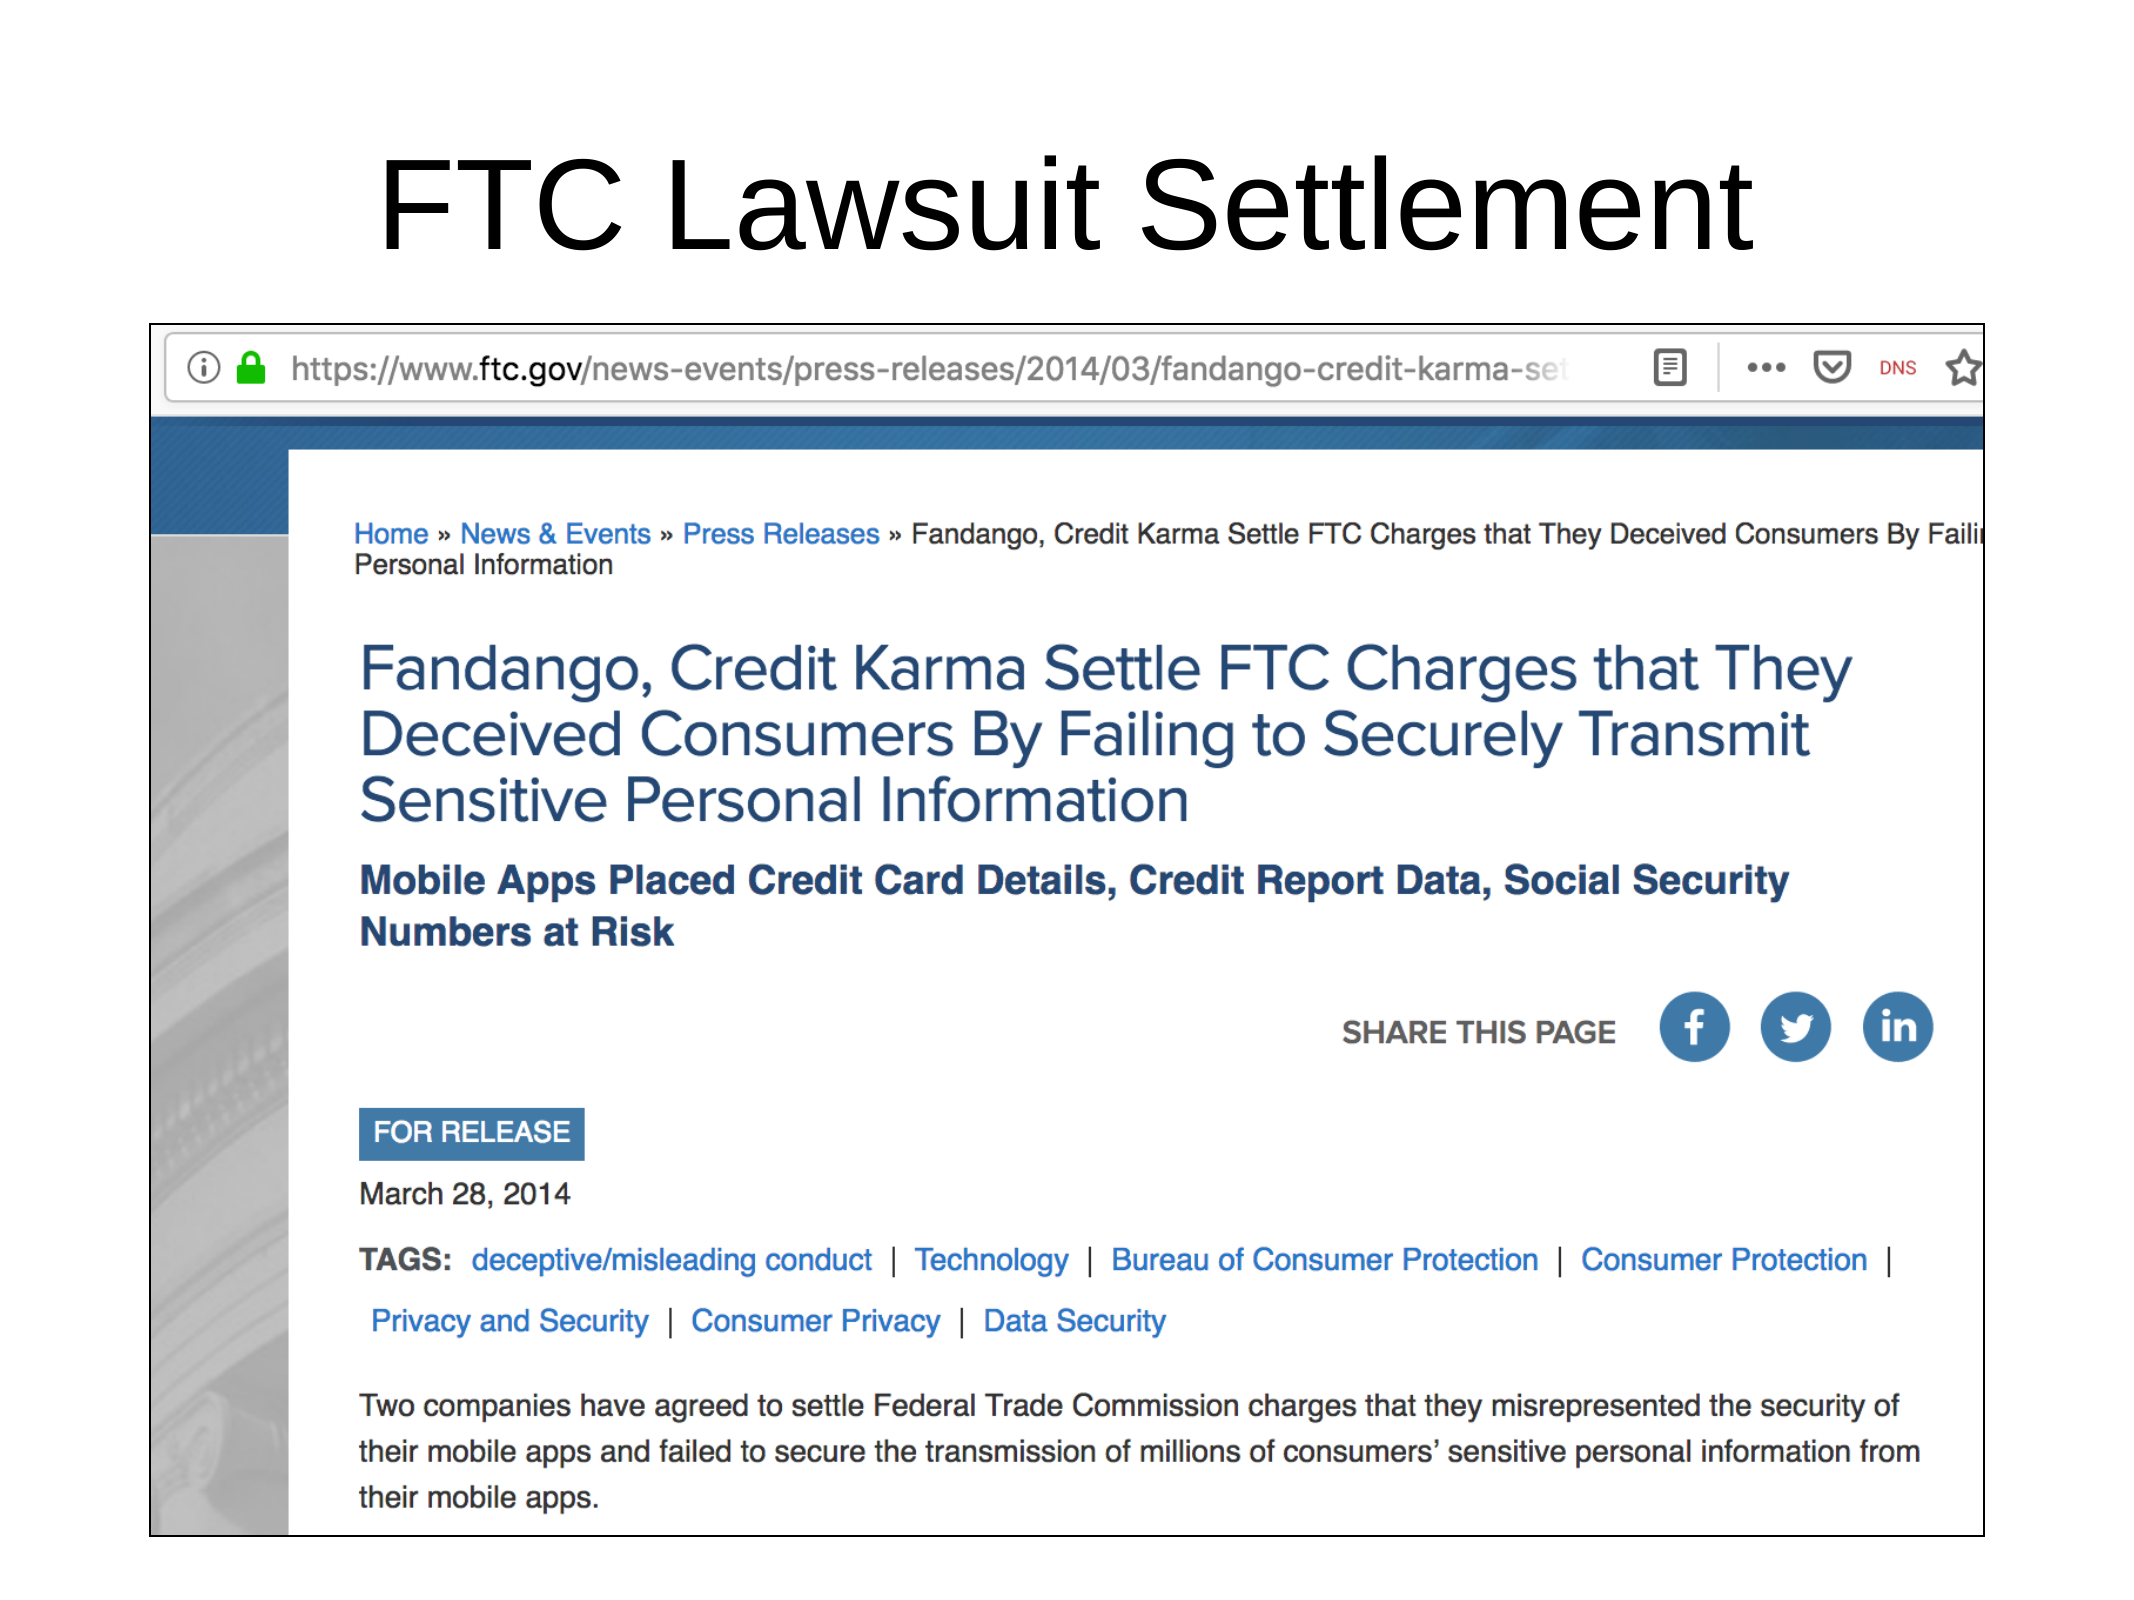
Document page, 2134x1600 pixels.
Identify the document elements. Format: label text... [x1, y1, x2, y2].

picture [150, 325, 1983, 1536]
title FTC Lawsuit Settlement [106, 63, 2028, 332]
